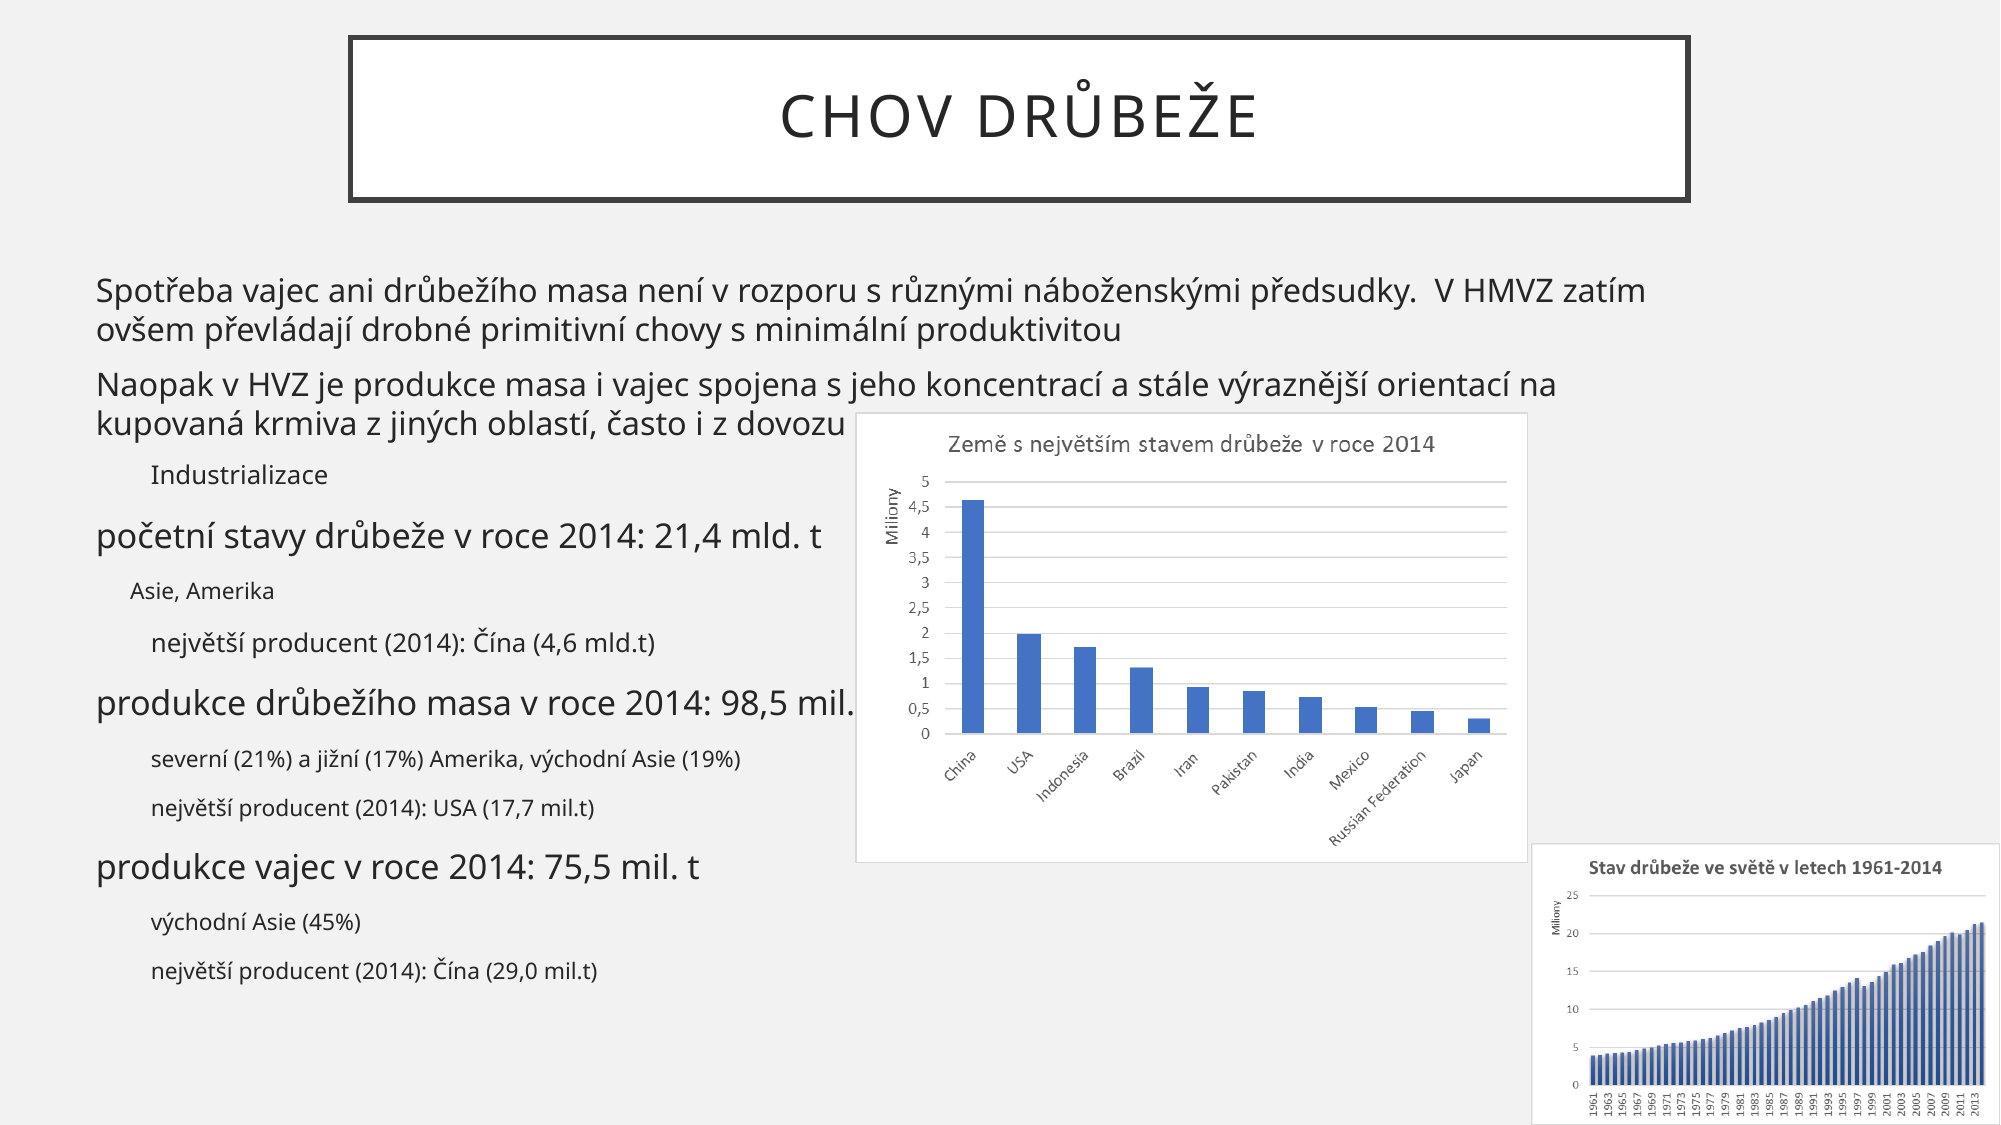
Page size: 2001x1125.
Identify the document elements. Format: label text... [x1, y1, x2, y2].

title Chov drůbeže [348, 35, 1691, 203]
picture [1531, 843, 2000, 1125]
list Spotřeba vajec ani drůbežího masa není v rozporu s různými náboženskými předsudky. V HMVZ zatím ovšem převládají drobné primitivní chovy s minimální produktivitou Naopak v HVZ je produkce masa i vajec spojena s jeho koncentrací a stále výraznější orientací na kupovaná krmiva z jiných oblastí, často i z dovozu Industrializace početní stavy drůbeže v roce 2014: 21,4 mld. t Asie, Amerika největší producent (2014): Čína (4,6 mld.t) produkce drůbežího masa v roce 2014: 98,5 mil. t severní (21%) a jižní (17%) Amerika, východní Asie (19%) největší producent (2014): USA (17,7 mil.t) produkce vajec v roce 2014: 75,5 mil. t východní Asie (45%) největší producent (2014): Čína (29,0 mil.t) [80, 262, 1688, 1000]
picture [855, 412, 1528, 863]
